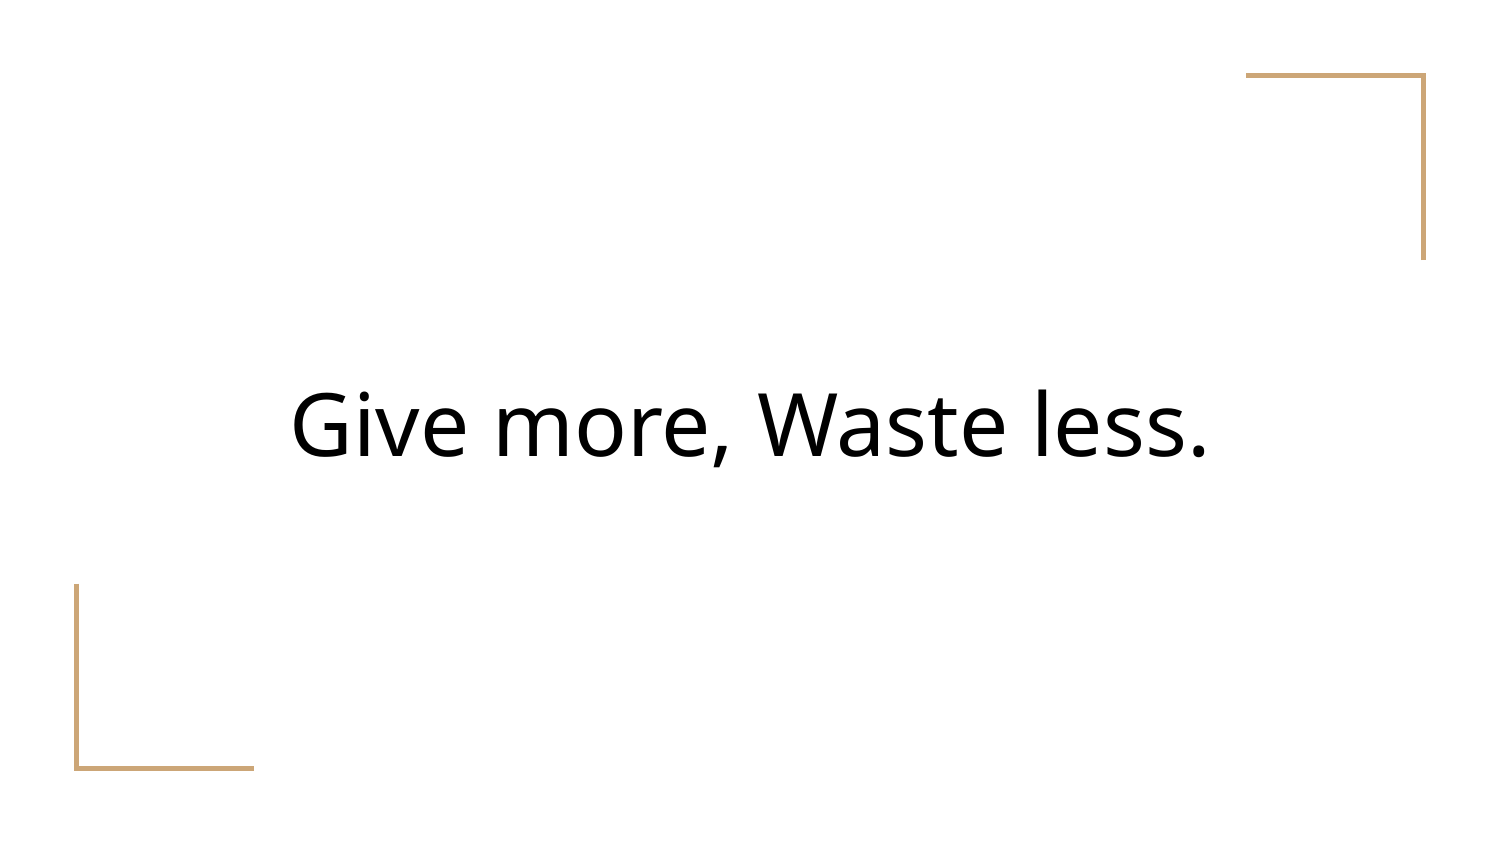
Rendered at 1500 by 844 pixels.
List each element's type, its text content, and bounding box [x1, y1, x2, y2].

title Give more, Waste less. [126, 296, 1374, 548]
